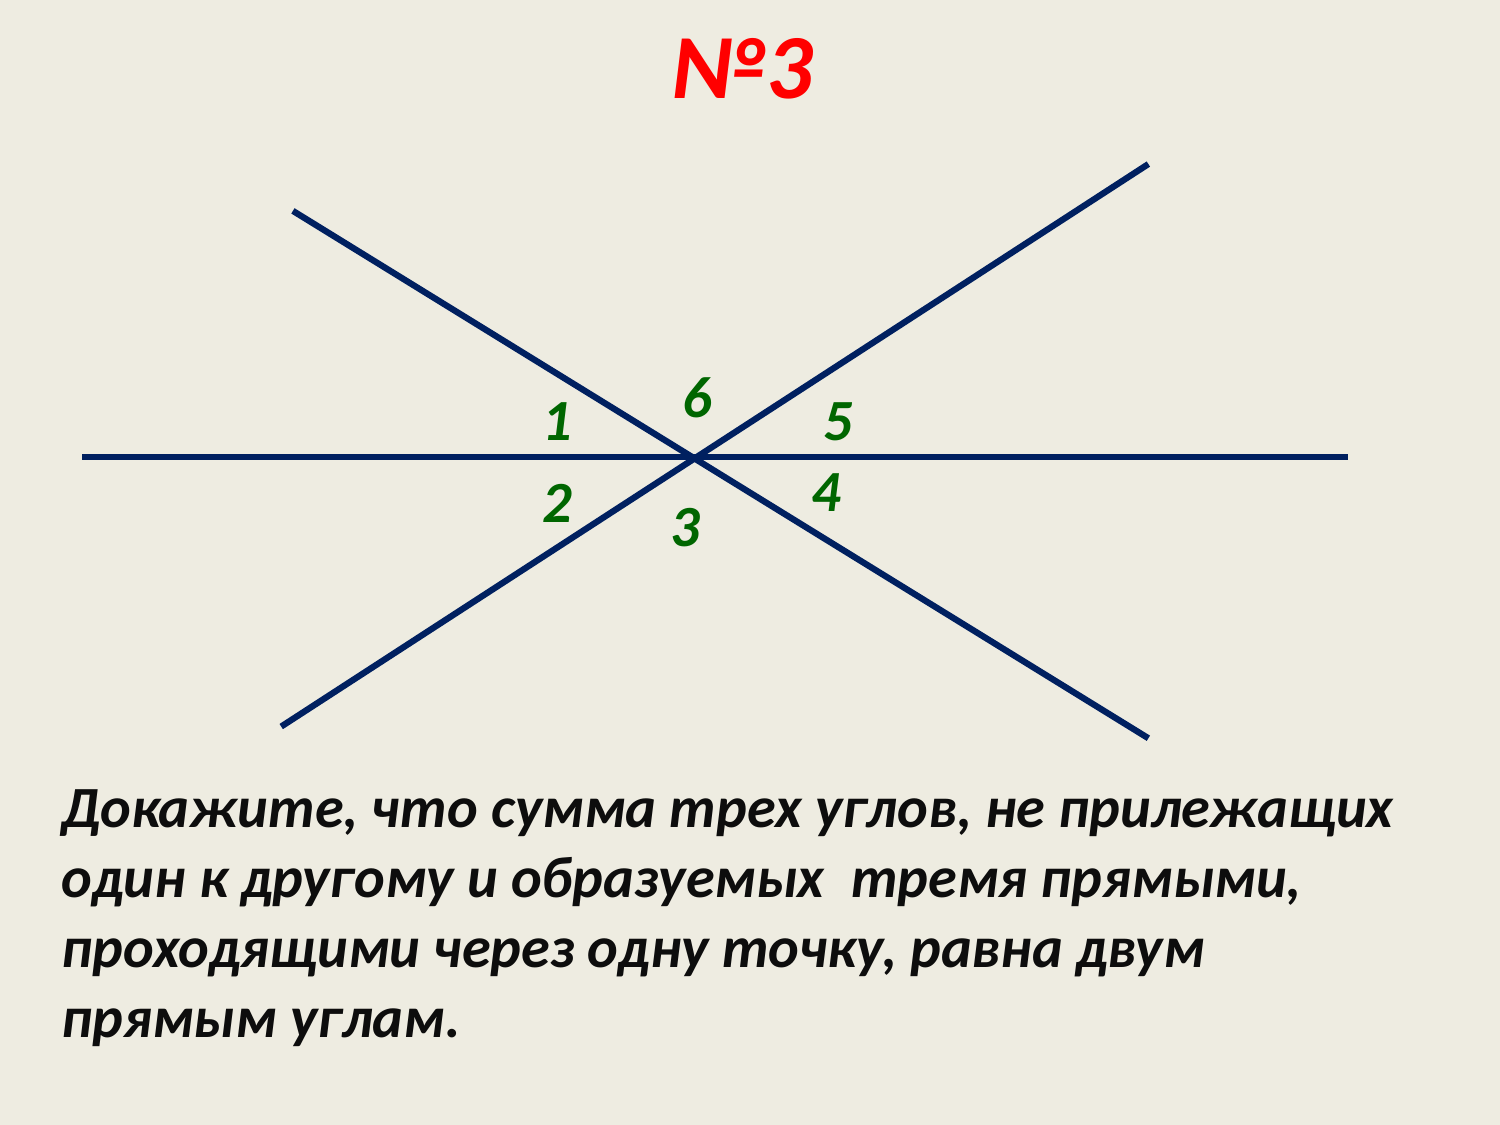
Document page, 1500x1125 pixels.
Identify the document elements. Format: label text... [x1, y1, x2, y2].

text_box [280, 163, 1149, 727]
text_box №3 [656, 0, 868, 125]
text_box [292, 734, 1149, 739]
text_box Докажите, что сумма трех углов, не прилежащих один к другому и образуемых тремя прямыми, проходящими через одну точку, равна двум прямым углам. [46, 761, 1442, 1057]
